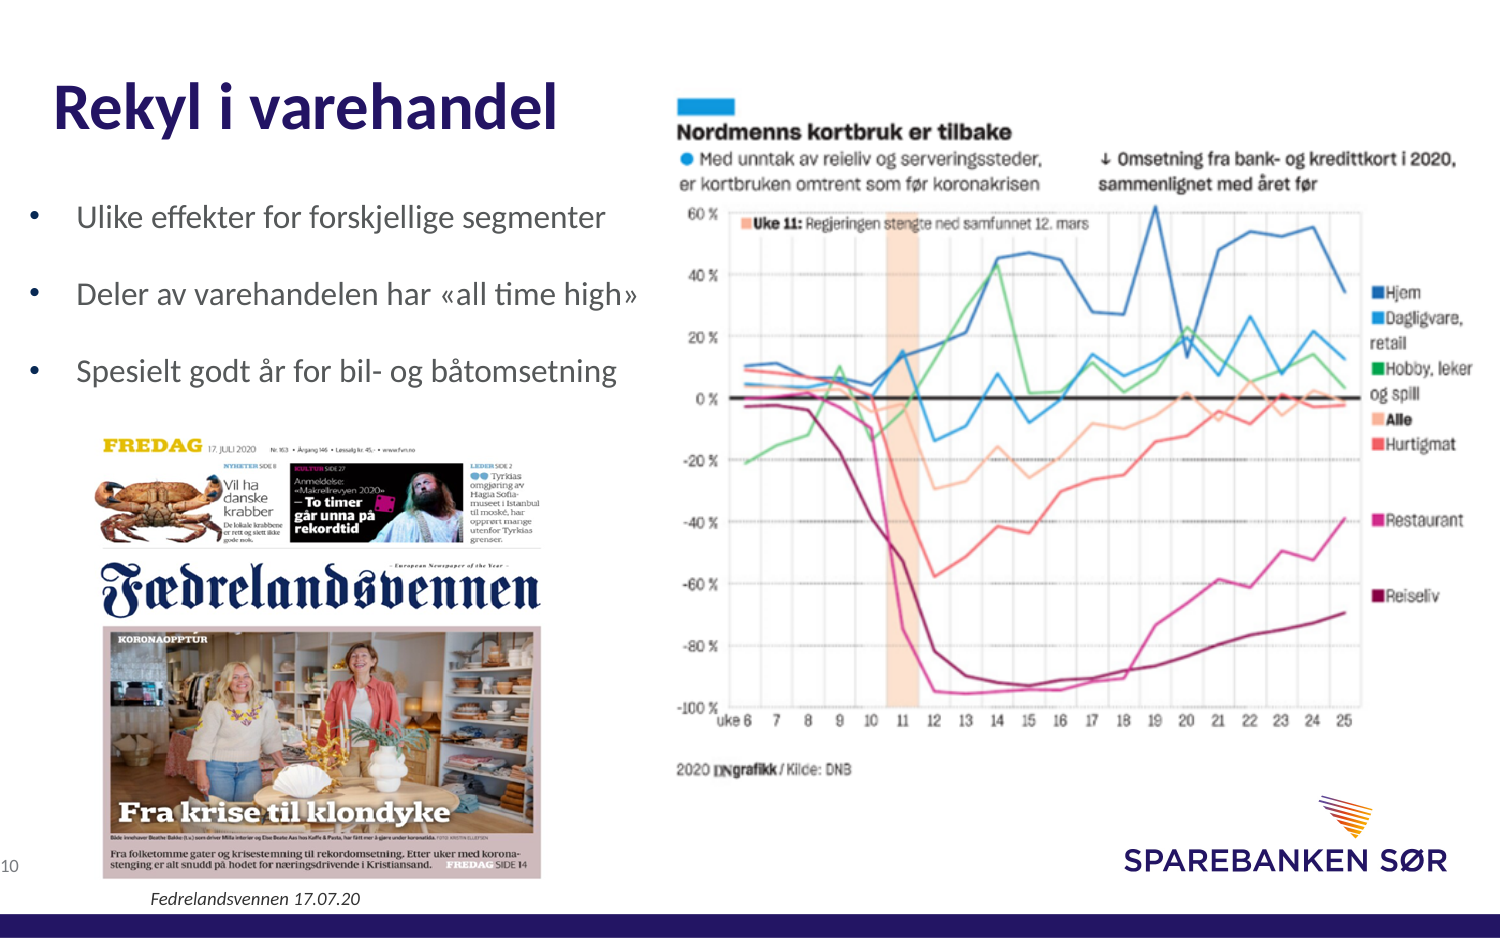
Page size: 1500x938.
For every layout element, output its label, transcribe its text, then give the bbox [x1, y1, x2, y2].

list Ulike effekter for forskjellige segmenter Deler av varehandelen har «all time high» Spesielt godt år for bil- og båtomsetning [29, 185, 656, 424]
title Rekyl i varehandel [53, 31, 821, 144]
text_box Fedrelandsvennen 17.07.20 [135, 890, 479, 917]
slide_number 10 [0, 852, 42, 877]
picture [0, 0, 1500, 938]
